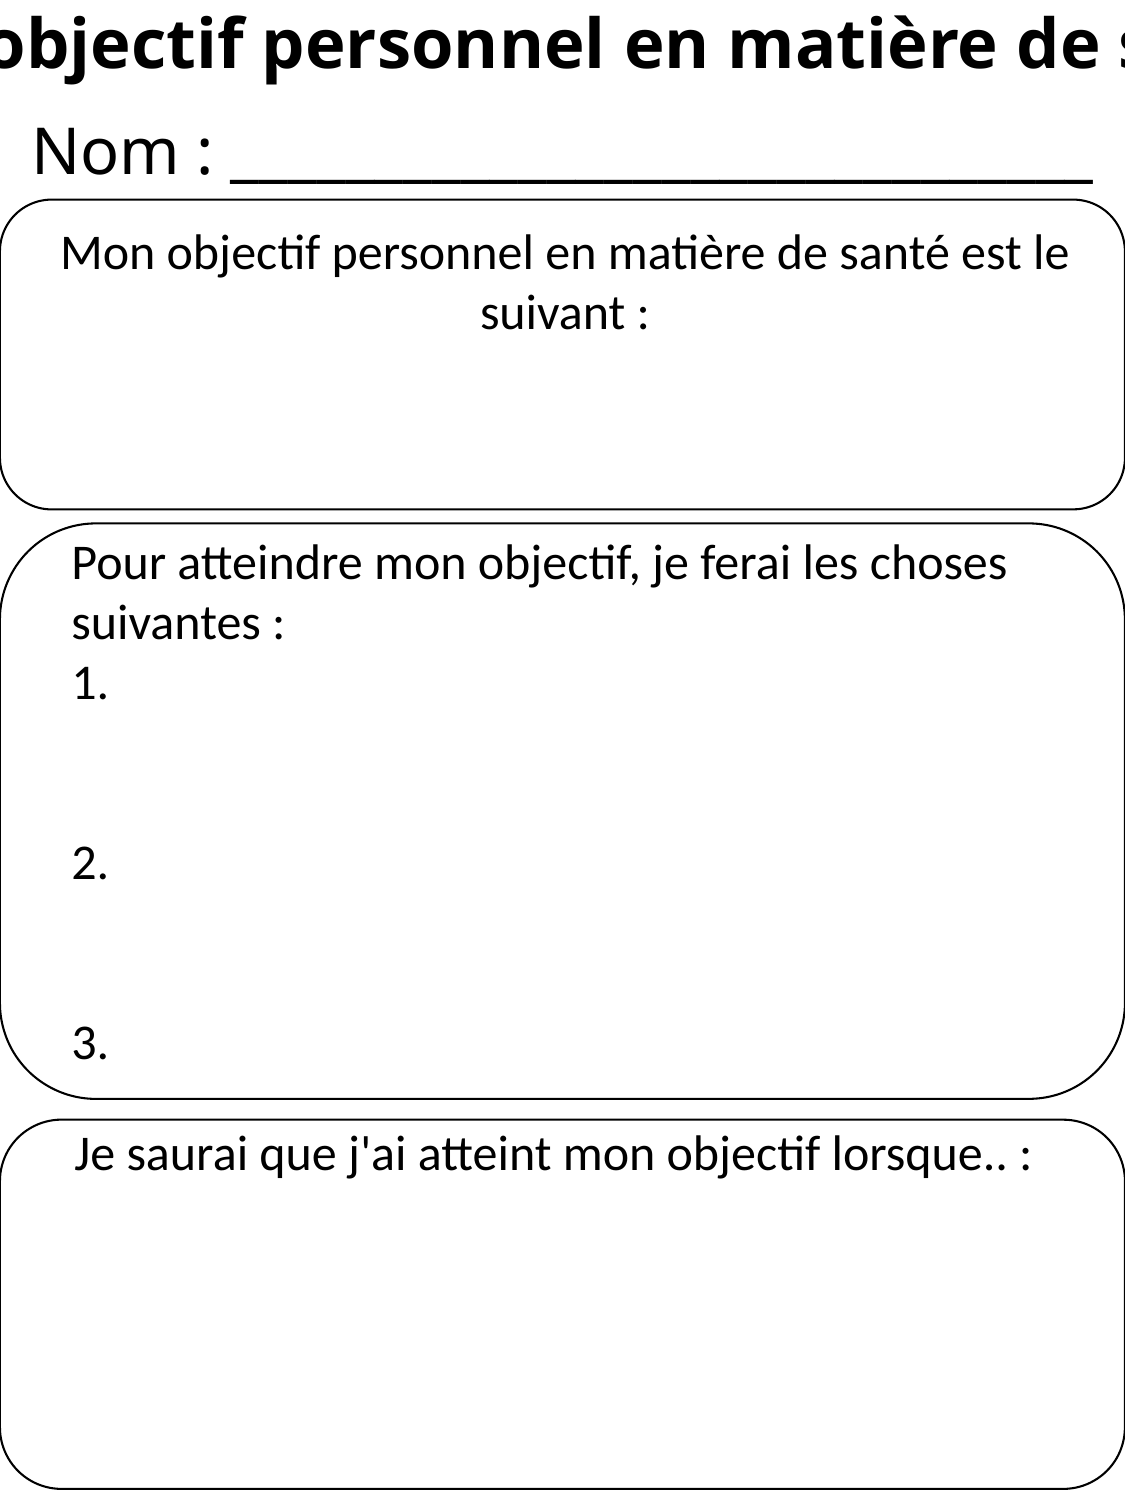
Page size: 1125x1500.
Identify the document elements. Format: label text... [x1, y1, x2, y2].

text_box [0, 530, 1125, 1100]
text_box Pour atteindre mon objectif, je ferai les choses suivantes : 1. 2. 3. [56, 521, 1087, 1077]
text_box [0, 1137, 1125, 1490]
text_box [0, 198, 1125, 511]
title Mon objectif personnel en matière de santé [0, 0, 1125, 92]
text_box Nom : ______________________________ [0, 107, 1125, 200]
text_box Mon objectif personnel en matière de santé est le suivant : [43, 212, 1087, 347]
text_box Je saurai que j'ai atteint mon objectif lorsque.. : [0, 1112, 1108, 1188]
